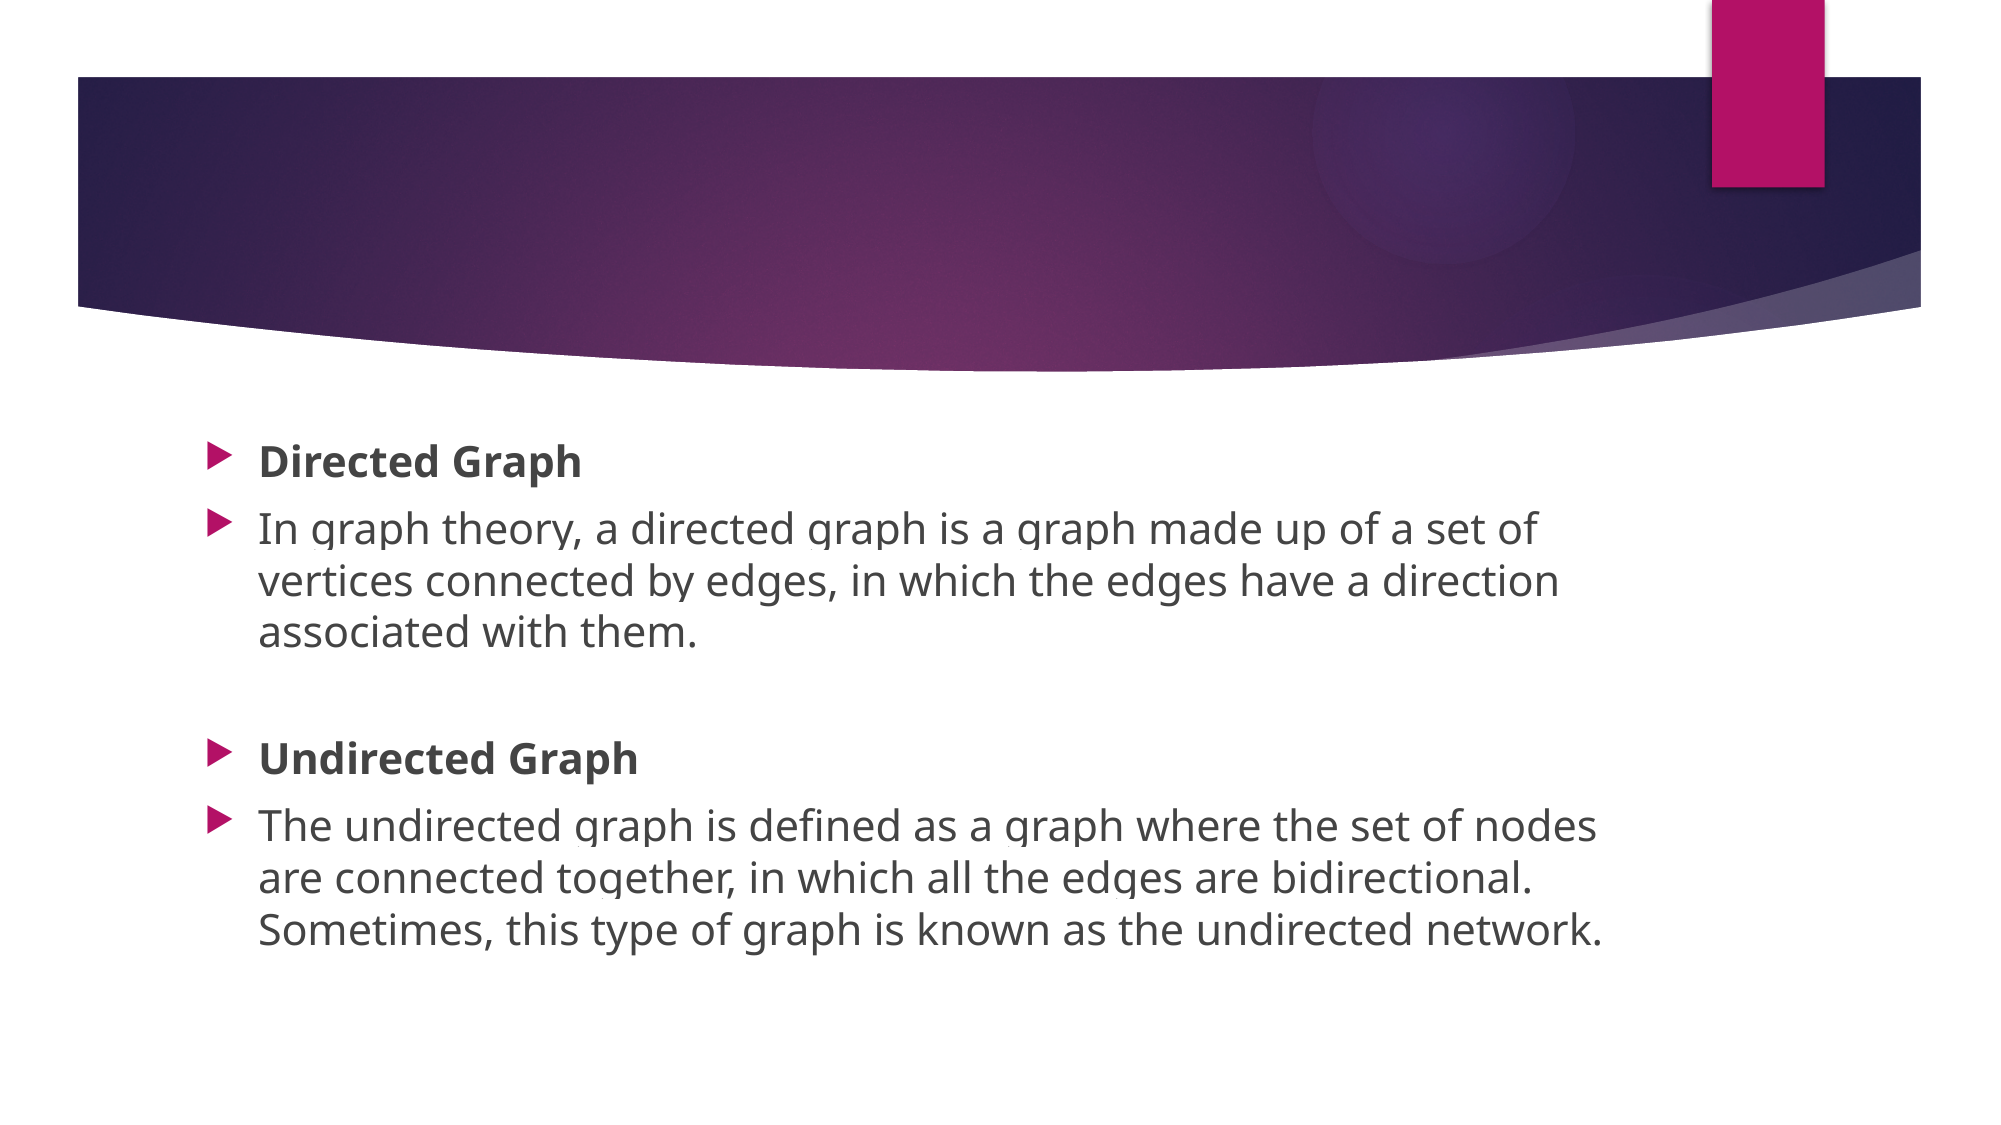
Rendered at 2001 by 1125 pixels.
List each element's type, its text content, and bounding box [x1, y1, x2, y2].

list Directed Graph In graph theory, a directed graph is a graph made up of a set of vertices connected by edges, in which the edges have a direction associated with them. Undirected Graph The undirected graph is defined as a graph where the set of nodes are connected together, in which all the edges are bidirectional. Sometimes, this type of graph is known as the undirected network. [189, 427, 1638, 988]
